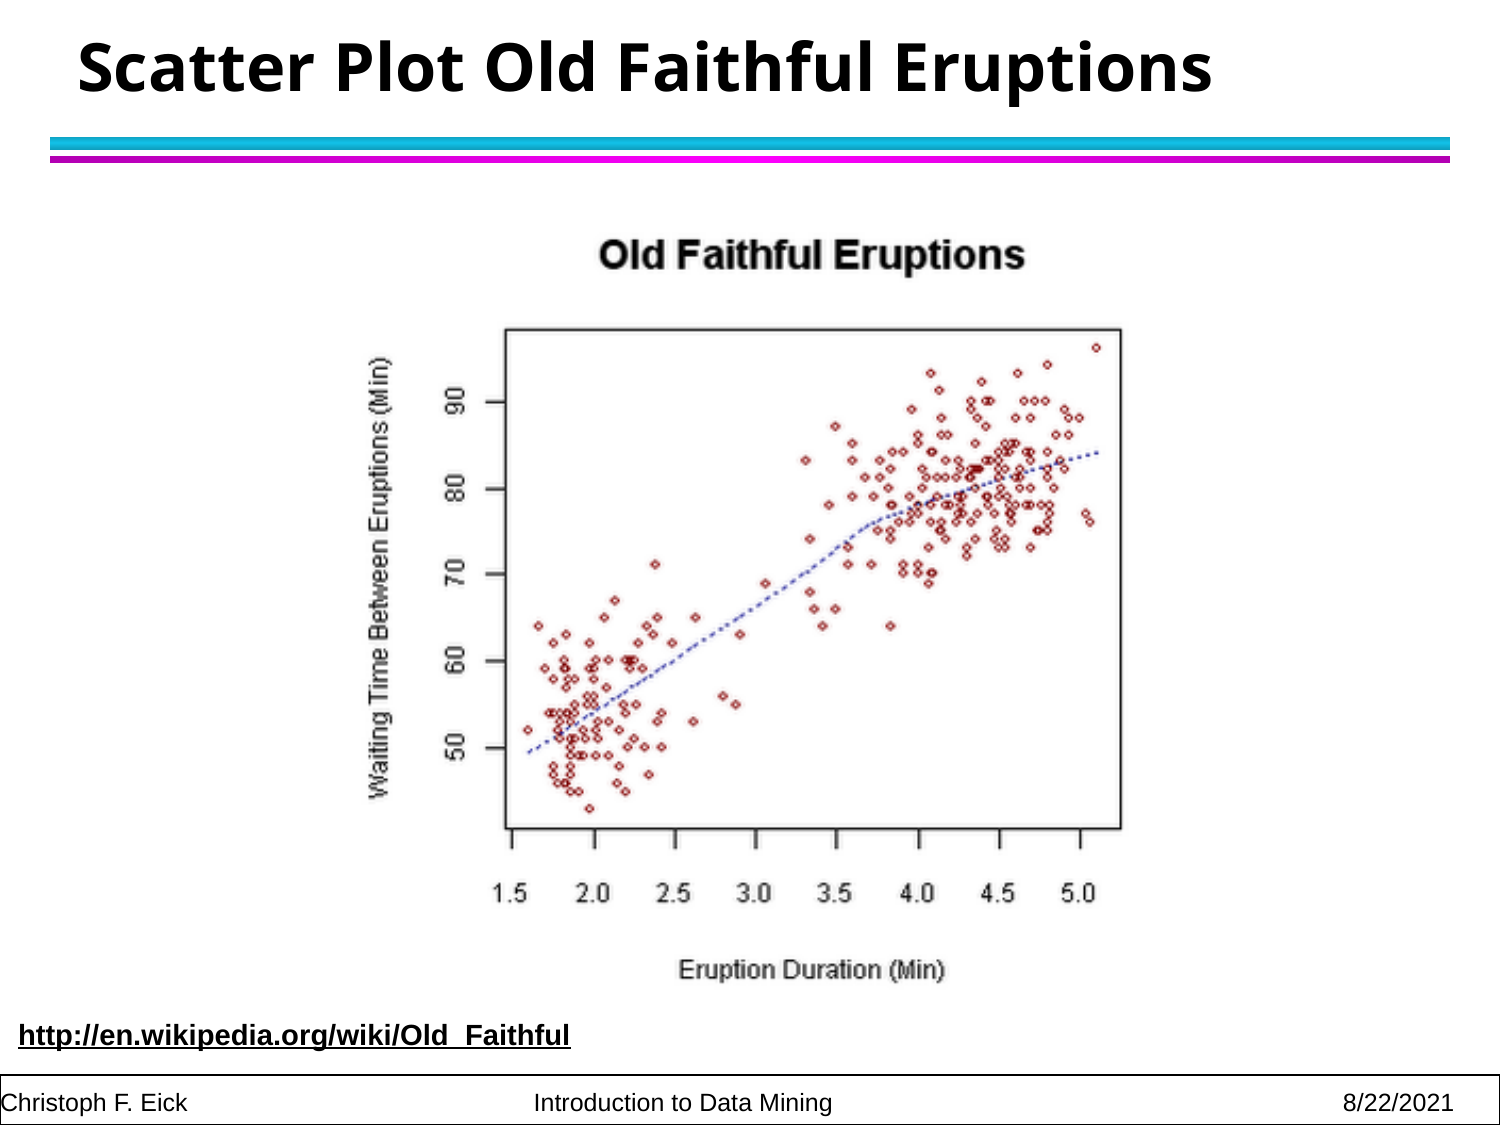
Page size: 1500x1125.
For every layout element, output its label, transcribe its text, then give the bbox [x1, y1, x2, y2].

text_box http://en.wikipedia.org/wiki/Old_Faithful [3, 1009, 595, 1060]
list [349, 174, 1201, 1024]
title Scatter Plot Old Faithful Eruptions [62, 24, 1421, 113]
